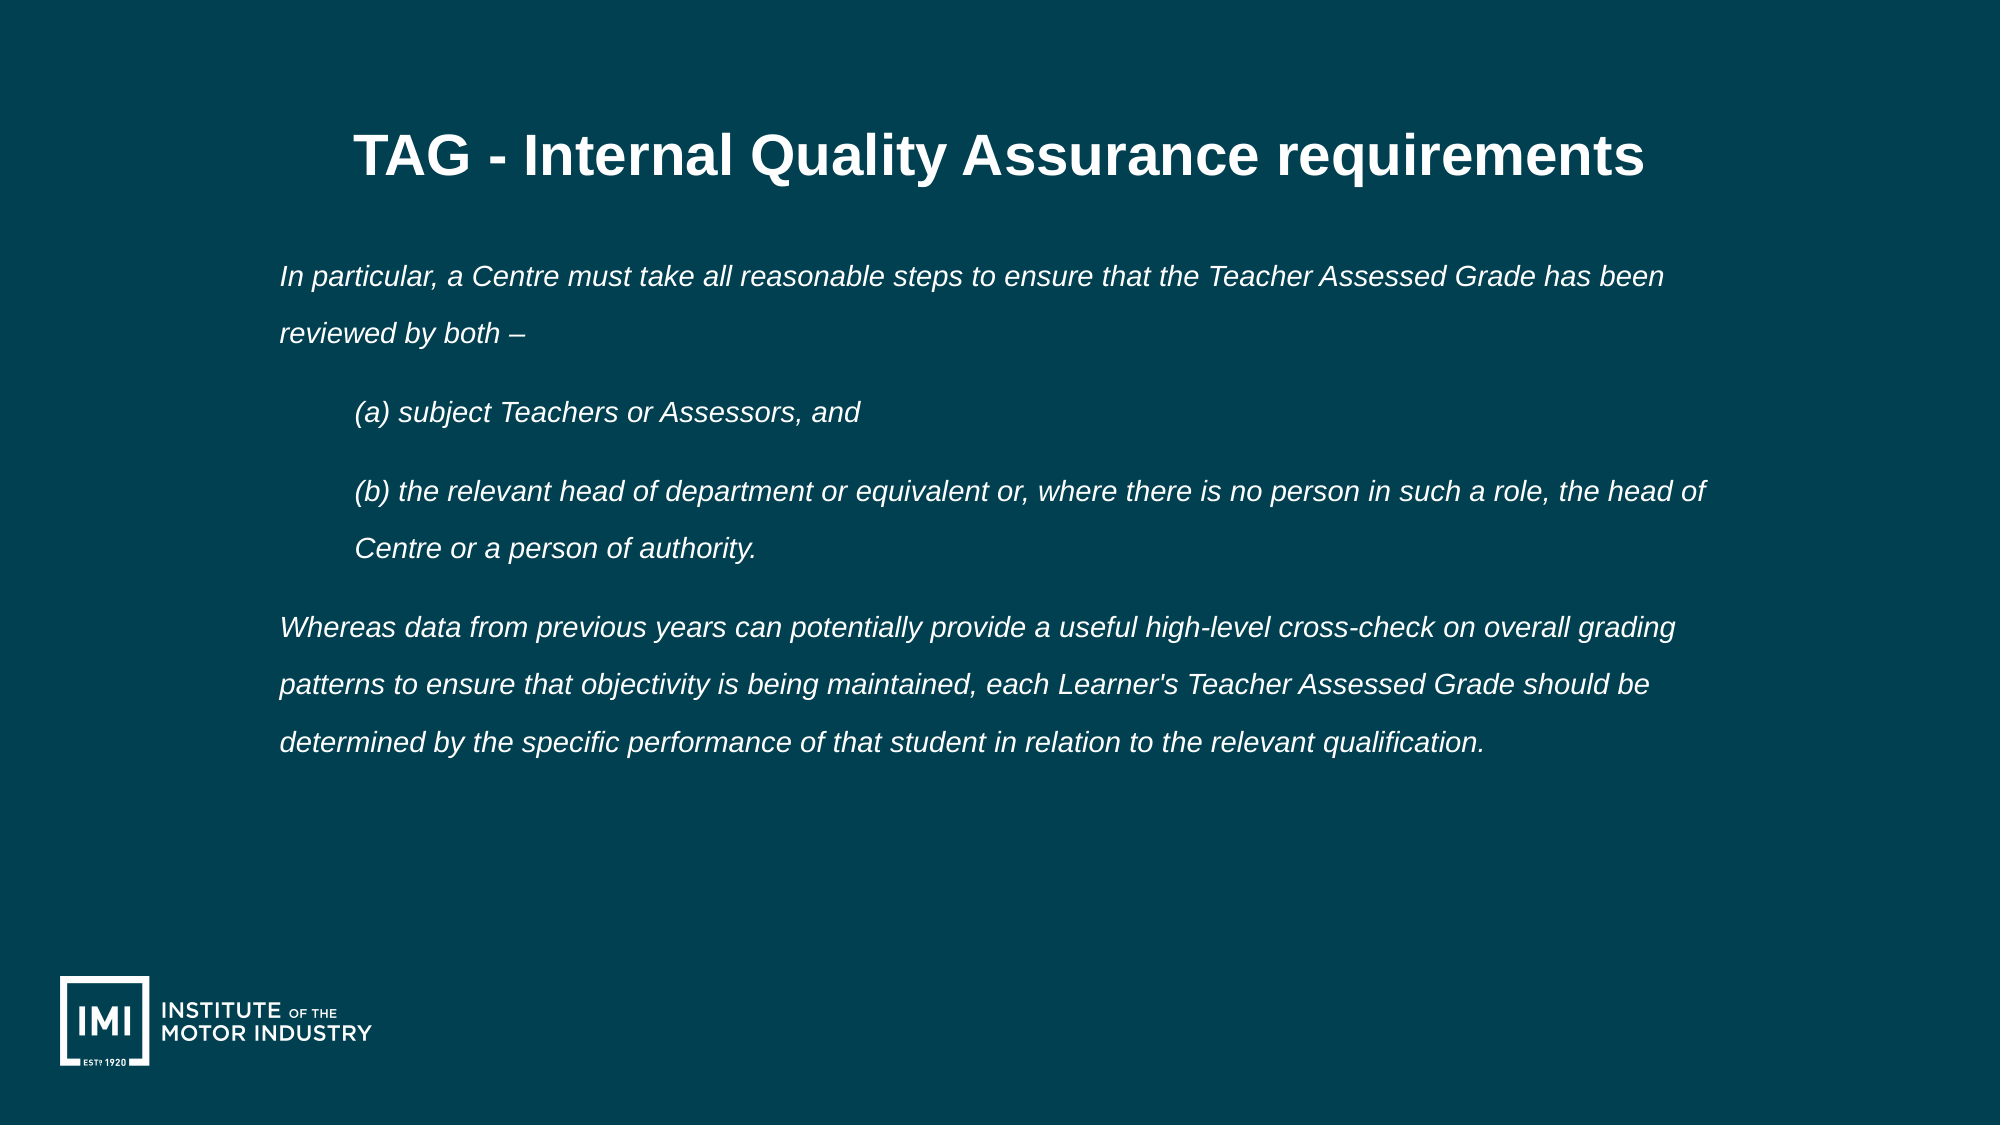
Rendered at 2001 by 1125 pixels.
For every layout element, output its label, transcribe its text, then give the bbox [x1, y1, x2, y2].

picture [1292, 737, 1297, 751]
picture [1470, 737, 1476, 751]
picture [607, 737, 616, 751]
picture [1262, 737, 1268, 751]
picture [385, 737, 391, 751]
picture [1059, 744, 1064, 752]
picture [182, 1026, 197, 1040]
picture [668, 732, 679, 751]
picture [314, 735, 320, 752]
picture [315, 1026, 325, 1040]
picture [354, 737, 360, 751]
picture [298, 1026, 310, 1040]
picture [322, 738, 335, 751]
picture [1387, 732, 1393, 751]
picture [1415, 744, 1420, 752]
picture [1452, 737, 1460, 751]
picture [1447, 738, 1451, 751]
text_box TAG - Internal Quality Assurance requirements [338, 99, 1678, 195]
picture [746, 737, 751, 751]
picture [499, 738, 512, 751]
picture [1420, 737, 1428, 751]
picture [1394, 737, 1398, 751]
picture [763, 737, 772, 751]
picture [907, 734, 913, 752]
picture [628, 737, 634, 757]
picture [802, 738, 806, 751]
picture [281, 738, 286, 752]
picture [850, 737, 855, 751]
picture [125, 1007, 130, 1035]
picture [1440, 737, 1444, 751]
picture [92, 1007, 117, 1035]
picture [1083, 737, 1087, 751]
picture [1432, 735, 1438, 752]
picture [1009, 737, 1015, 751]
picture [1090, 738, 1094, 751]
picture [1062, 737, 1072, 751]
picture [537, 737, 543, 757]
picture [1212, 737, 1217, 751]
picture [338, 737, 343, 751]
picture [875, 736, 882, 752]
picture [545, 737, 551, 751]
picture [1280, 737, 1288, 751]
picture [188, 1003, 198, 1017]
picture [1131, 735, 1137, 752]
picture [722, 737, 727, 751]
picture [61, 977, 149, 1065]
picture [646, 738, 659, 751]
picture [269, 1003, 280, 1017]
picture [1164, 734, 1170, 752]
picture [297, 738, 310, 751]
picture [378, 737, 383, 751]
picture [435, 731, 440, 751]
picture [963, 737, 968, 751]
picture [418, 731, 425, 751]
picture [80, 1007, 85, 1035]
picture [696, 737, 701, 751]
picture [290, 731, 296, 751]
picture [1172, 731, 1177, 751]
picture [344, 1026, 355, 1040]
picture [263, 1026, 275, 1040]
picture [938, 731, 945, 751]
picture [1222, 738, 1235, 751]
picture [1348, 737, 1354, 751]
picture [753, 737, 759, 751]
picture [163, 1026, 177, 1040]
picture [1238, 731, 1243, 751]
picture [213, 1026, 228, 1040]
picture [818, 732, 825, 751]
picture [915, 737, 919, 752]
picture [842, 731, 848, 751]
picture [970, 737, 976, 751]
picture [923, 737, 928, 751]
picture [636, 737, 642, 751]
picture [490, 737, 496, 751]
picture [201, 1003, 212, 1017]
picture [475, 734, 481, 752]
picture [222, 1003, 234, 1017]
picture [1332, 737, 1338, 758]
picture [835, 734, 841, 752]
picture [1379, 737, 1383, 751]
picture [1463, 737, 1468, 751]
picture [1139, 738, 1143, 751]
picture [1245, 737, 1258, 751]
picture [735, 738, 743, 751]
picture [680, 738, 684, 751]
picture [1026, 737, 1032, 751]
picture [1113, 737, 1119, 751]
picture [363, 737, 368, 751]
picture [1052, 731, 1057, 751]
picture [328, 1026, 339, 1040]
picture [442, 737, 448, 751]
picture [483, 731, 488, 751]
picture [1036, 738, 1049, 751]
picture [1308, 736, 1315, 752]
picture [1106, 737, 1111, 751]
picture [592, 732, 599, 751]
picture [170, 1003, 183, 1017]
picture [1362, 738, 1370, 751]
picture [395, 738, 408, 751]
picture [238, 1003, 250, 1017]
picture [359, 1026, 370, 1040]
picture [452, 737, 459, 754]
picture [1002, 737, 1007, 751]
picture [411, 737, 419, 752]
picture [662, 737, 667, 751]
picture [980, 734, 986, 752]
picture [554, 738, 567, 751]
picture [571, 737, 580, 751]
picture [947, 738, 960, 751]
picture [347, 737, 352, 751]
picture [863, 737, 871, 751]
picture [713, 737, 719, 751]
picture [706, 737, 711, 751]
picture [199, 1026, 211, 1040]
picture [1373, 731, 1378, 751]
picture [1299, 737, 1305, 751]
picture [1076, 735, 1082, 752]
picture [777, 738, 790, 751]
picture [281, 1026, 294, 1040]
picture [807, 737, 815, 751]
picture [254, 1003, 265, 1017]
picture [1188, 738, 1201, 751]
text_box In particular, a Centre must take all reasonable steps to ensure that the Teacher Assessed Grade has been reviewed by both – (a) subject Teachers or Assessors, and (b) the relevant head of department or equivalent or, where there is no person in such a role, the head of Centre or a person of authority. Whereas data from previous years can potentially provide a useful high-level cross-check on overall grading patterns to ensure that objectivity is being maintained, each Learner's Teacher Assessed Grade should be determined by the specific performance of that student in relation to the relevant qualification. [264, 227, 1783, 717]
picture [233, 1026, 244, 1040]
picture [1401, 738, 1405, 751]
picture [1179, 737, 1185, 751]
picture [585, 737, 589, 751]
